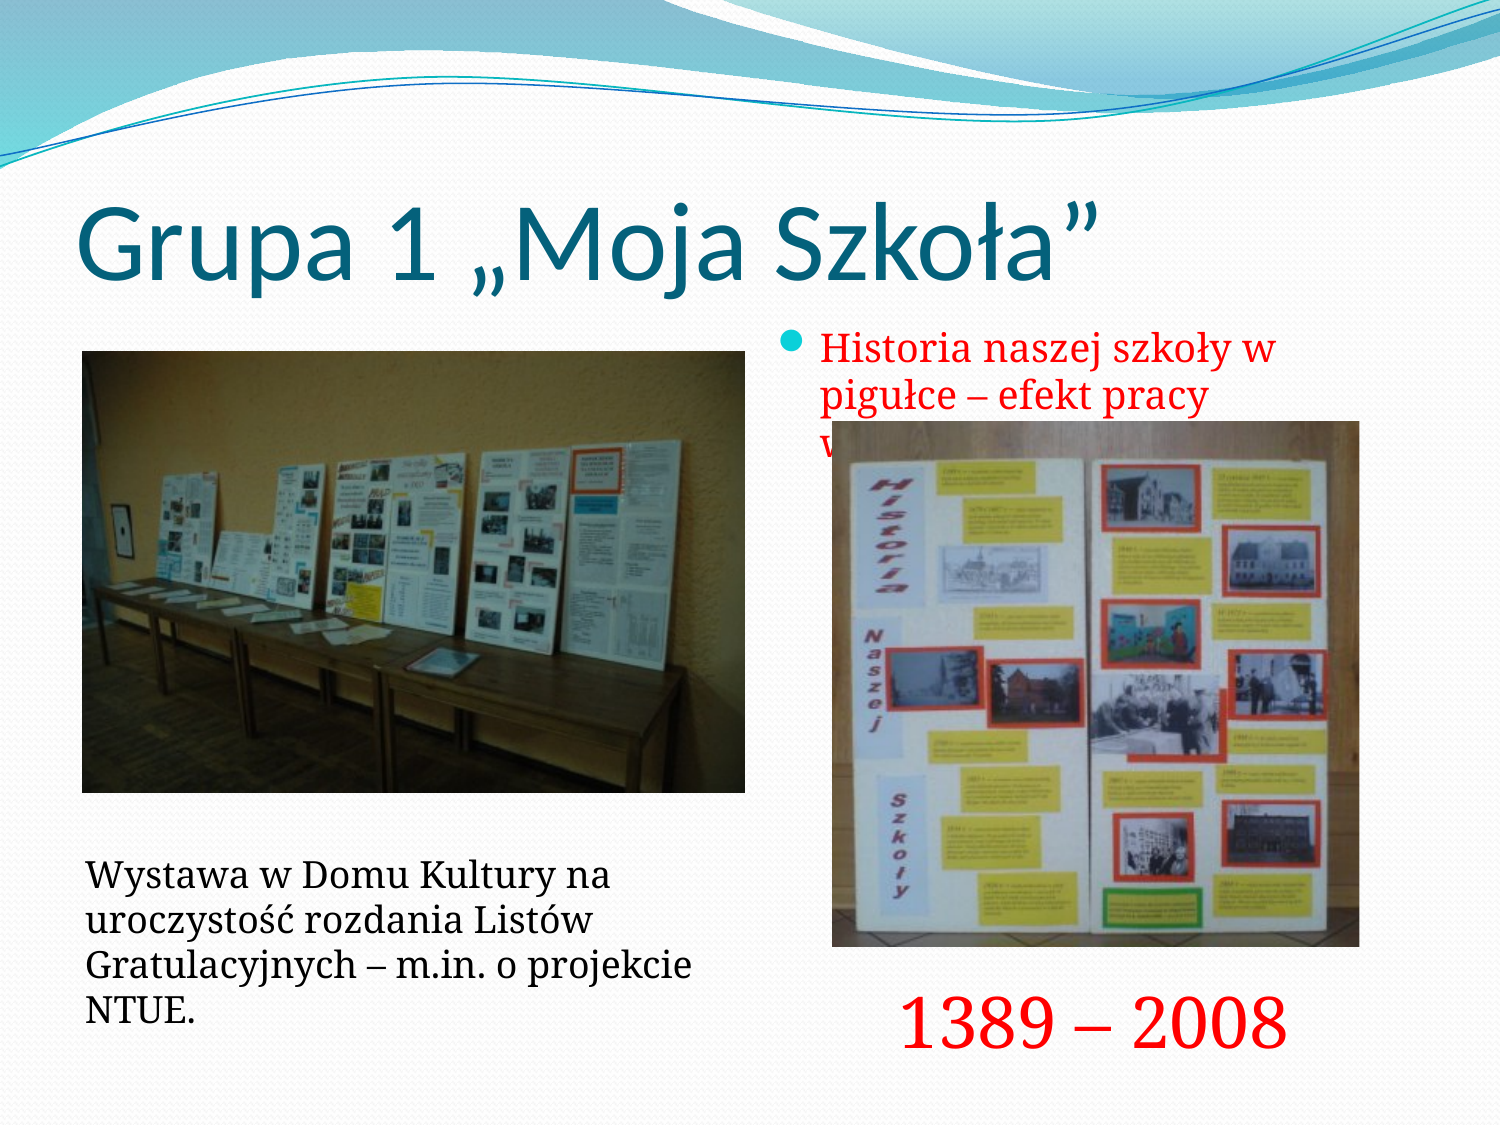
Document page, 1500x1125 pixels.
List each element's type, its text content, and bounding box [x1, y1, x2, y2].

text_box Wystawa w Domu Kultury na uroczystość rozdania Listów Gratulacyjnych – m.in. o projekcie NTUE. [70, 843, 774, 1039]
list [81, 351, 745, 793]
picture [831, 421, 1360, 948]
list Historia naszej szkoły w pigułce – efekt pracy wszystkich grup 1389 – 2008 [762, 314, 1425, 1079]
title Grupa 1 „Moja Szkoła” [75, 115, 1425, 303]
